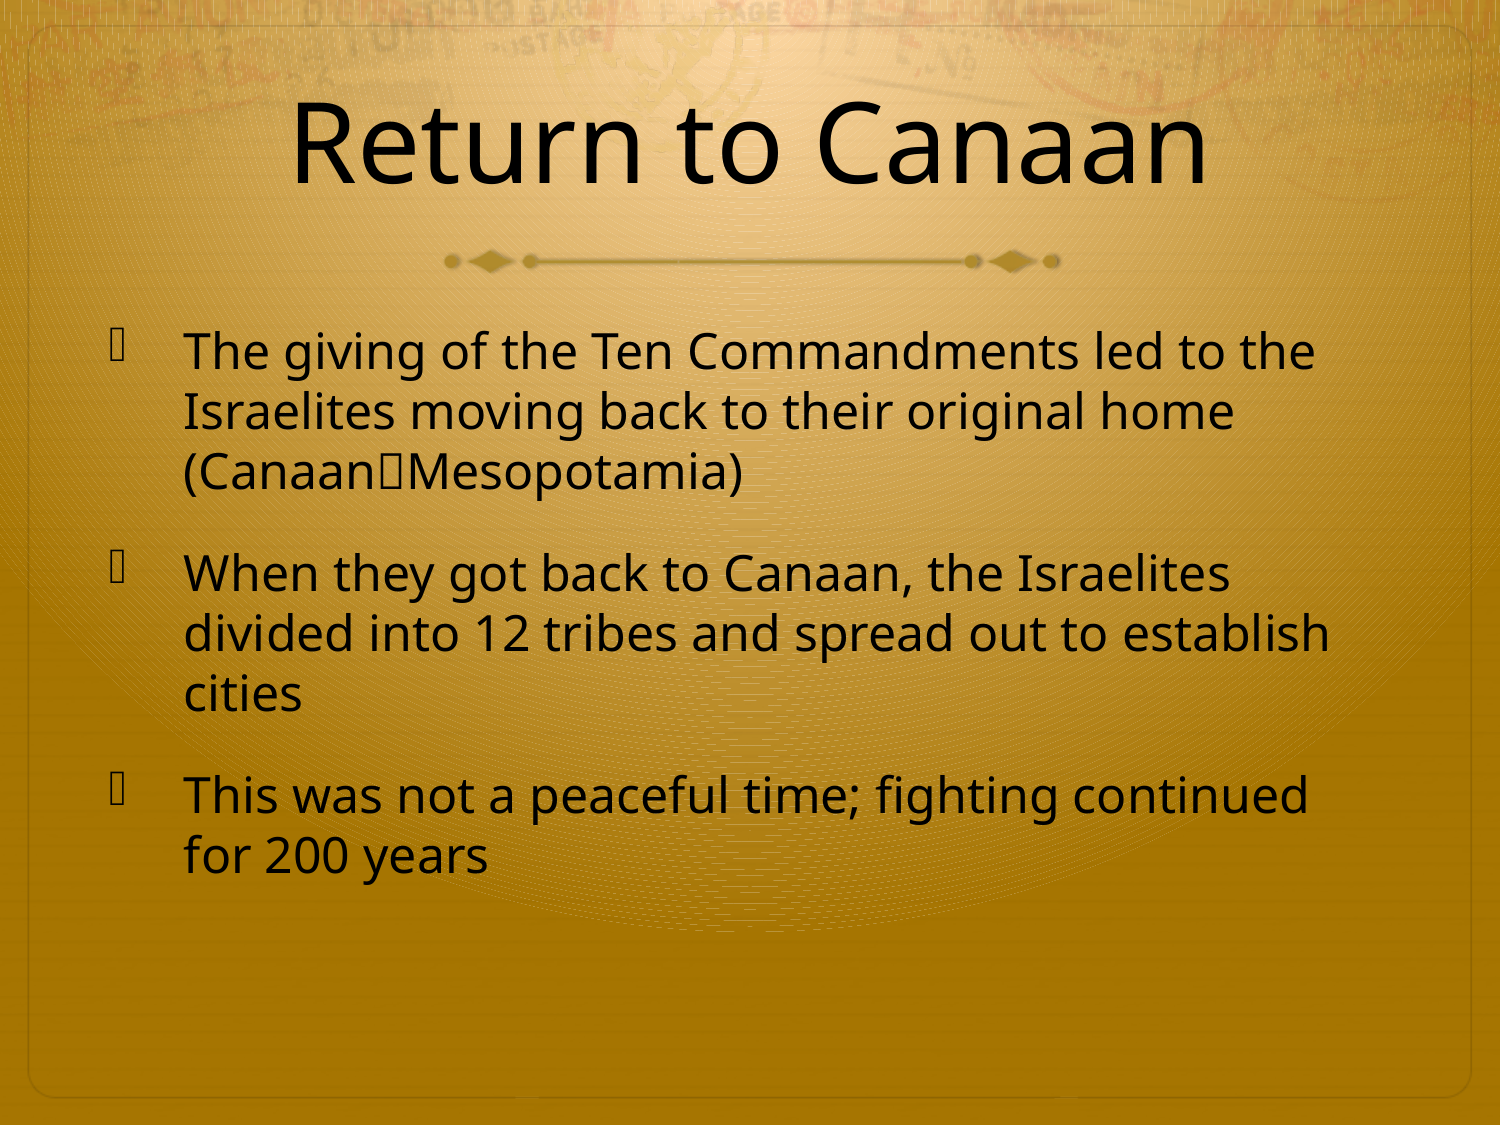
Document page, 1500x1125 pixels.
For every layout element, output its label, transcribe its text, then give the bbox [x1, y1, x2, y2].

title Return to Canaan [93, 45, 1407, 233]
list The giving of the Ten Commandments led to the Israelites moving back to their original home (CanaanMesopotamia) When they got back to Canaan, the Israelites divided into 12 tribes and spread out to establish cities This was not a peaceful time; fighting continued for 200 years [93, 312, 1407, 988]
picture [0, 0, 1500, 1125]
